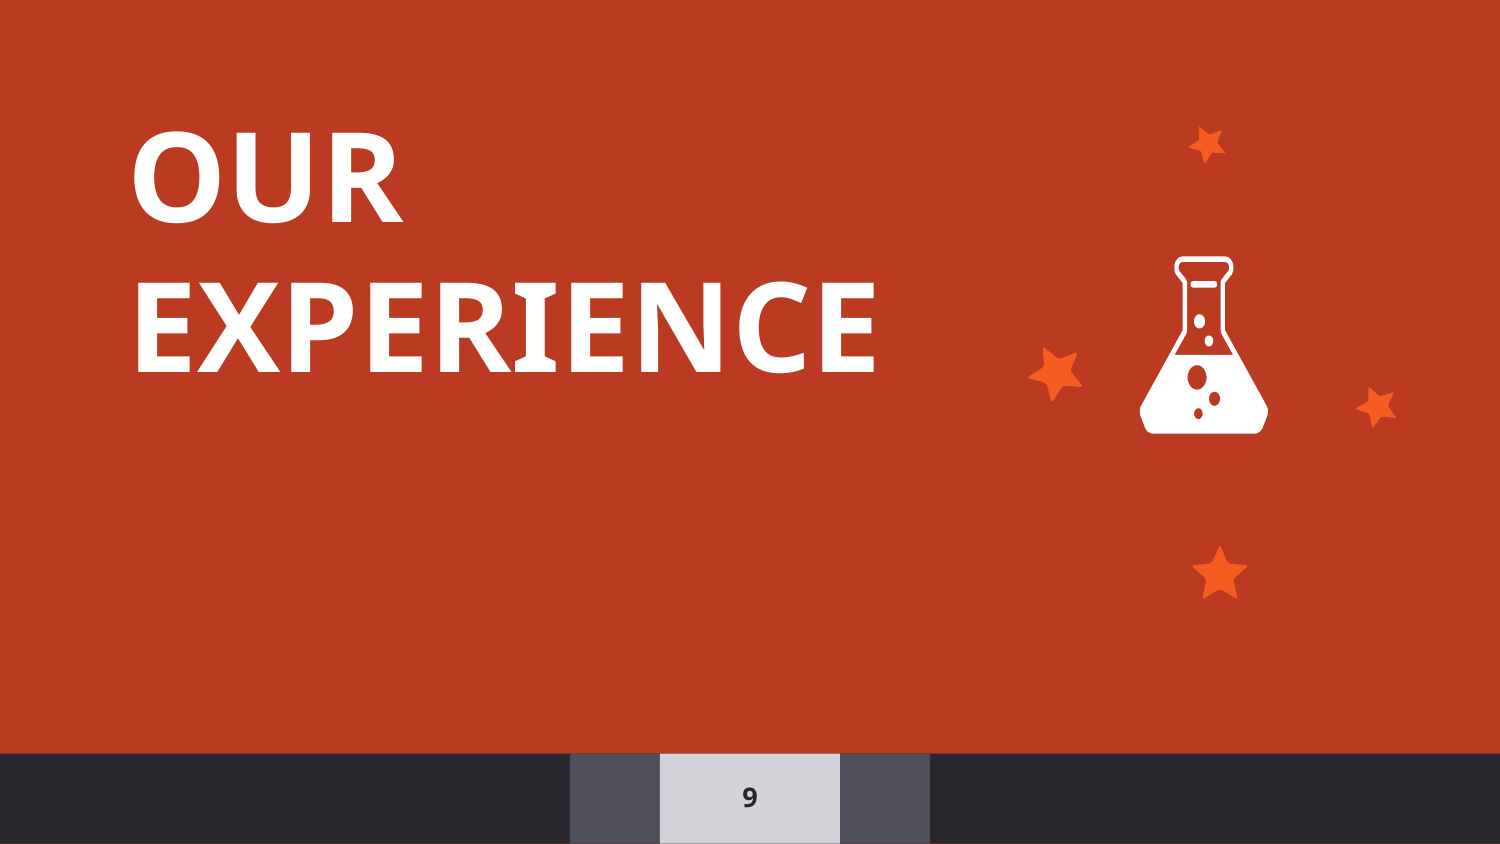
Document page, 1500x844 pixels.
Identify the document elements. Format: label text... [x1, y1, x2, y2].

text_box [1355, 386, 1396, 428]
text_box [1028, 347, 1083, 402]
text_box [1139, 256, 1269, 434]
text_box [1192, 546, 1248, 599]
slide_number 9 [660, 753, 840, 844]
text_box [1188, 126, 1225, 164]
title OUR EXPERIENCE [112, 222, 975, 413]
